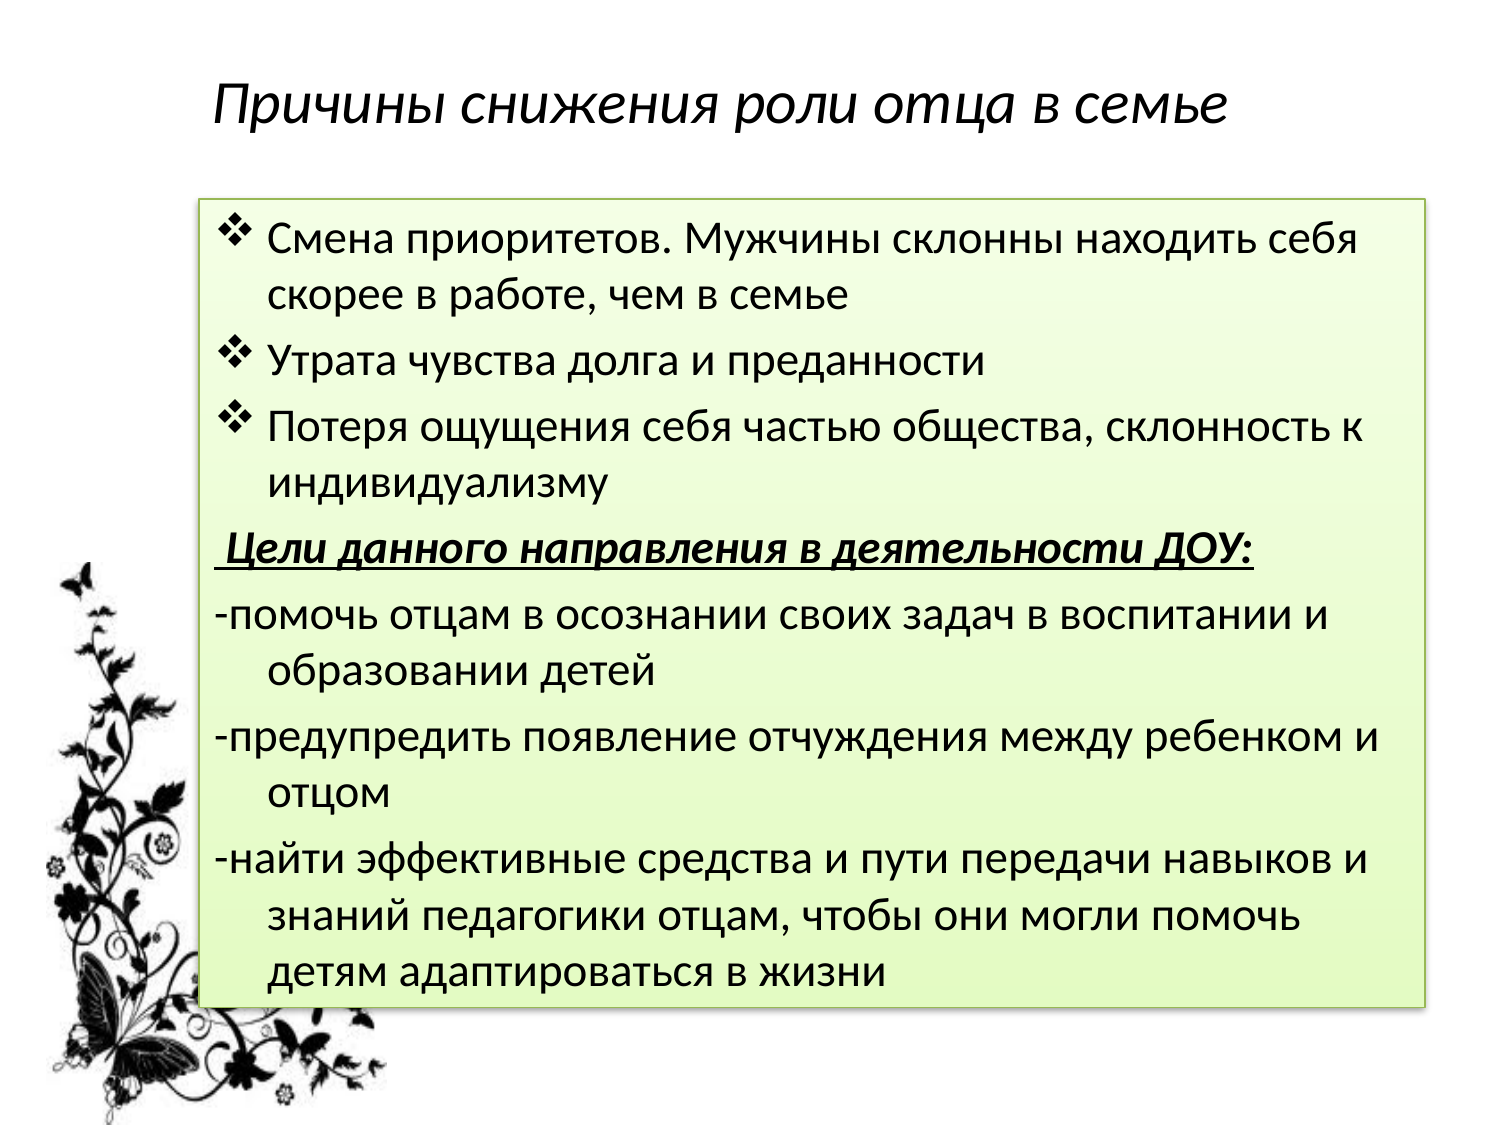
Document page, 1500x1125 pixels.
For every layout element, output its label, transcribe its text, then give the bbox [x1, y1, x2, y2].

list Смена приоритетов. Мужчины склонны находить себя скорее в работе, чем в семье Утрата чувства долга и преданности Потеря ощущения себя частью общества, склонность к индивидуализму Цели данного направления в деятельности ДОУ: -помочь отцам в осознании своих задач в воспитании и образовании детей -предупредить появление отчуждения между ребенком и отцом -найти эффективные средства и пути передачи навыков и знаний педагогики отцам, чтобы они могли помочь детям адаптироваться в жизни [198, 198, 1426, 1008]
picture [46, 562, 387, 1125]
title Причины снижения роли отца в семье [175, 45, 1266, 153]
